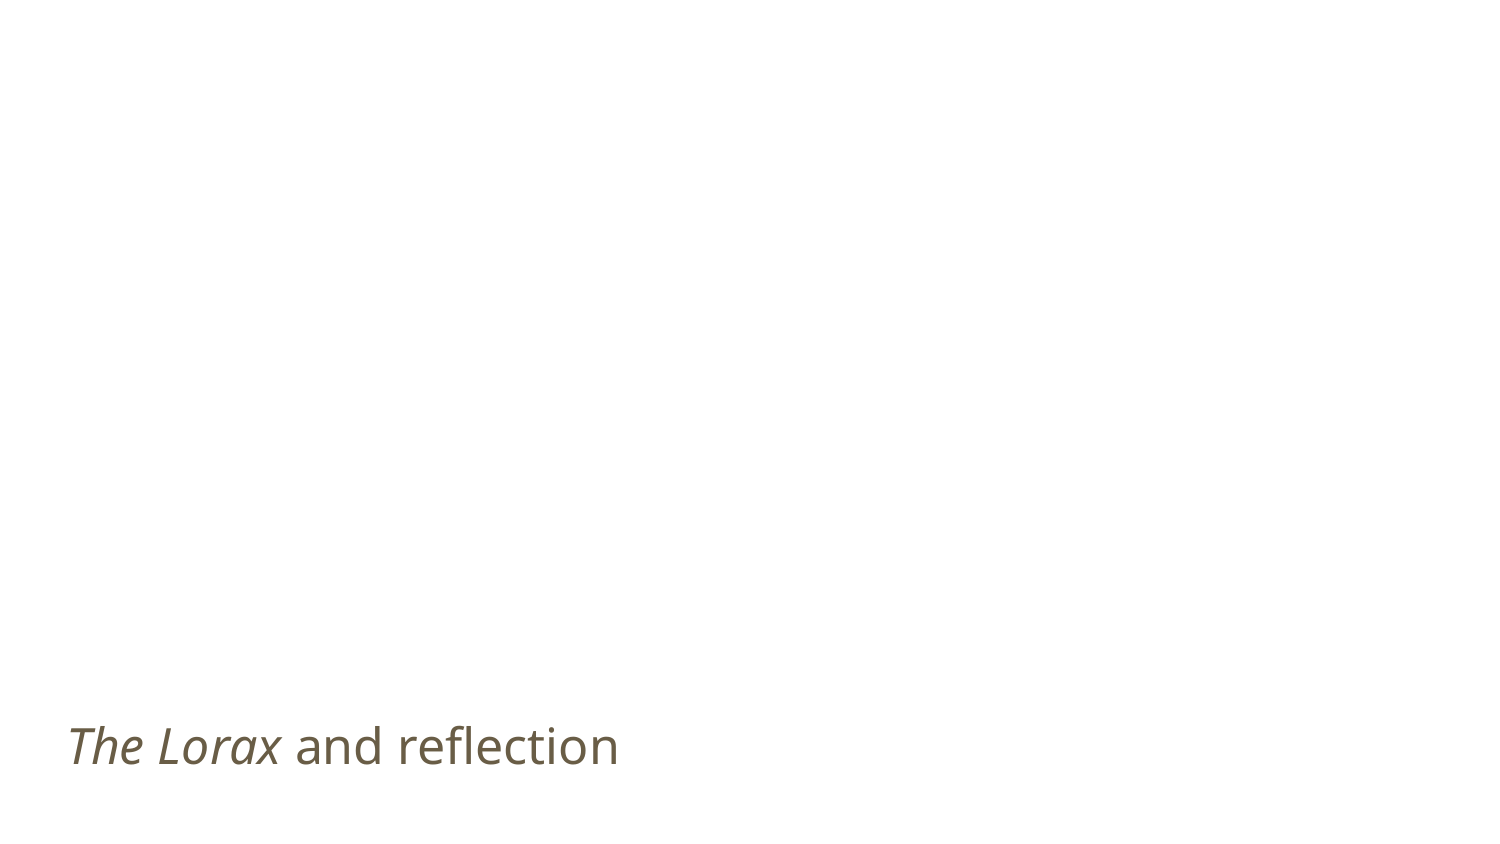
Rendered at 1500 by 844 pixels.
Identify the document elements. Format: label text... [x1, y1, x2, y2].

list The Lorax and reflection [51, 696, 1036, 793]
